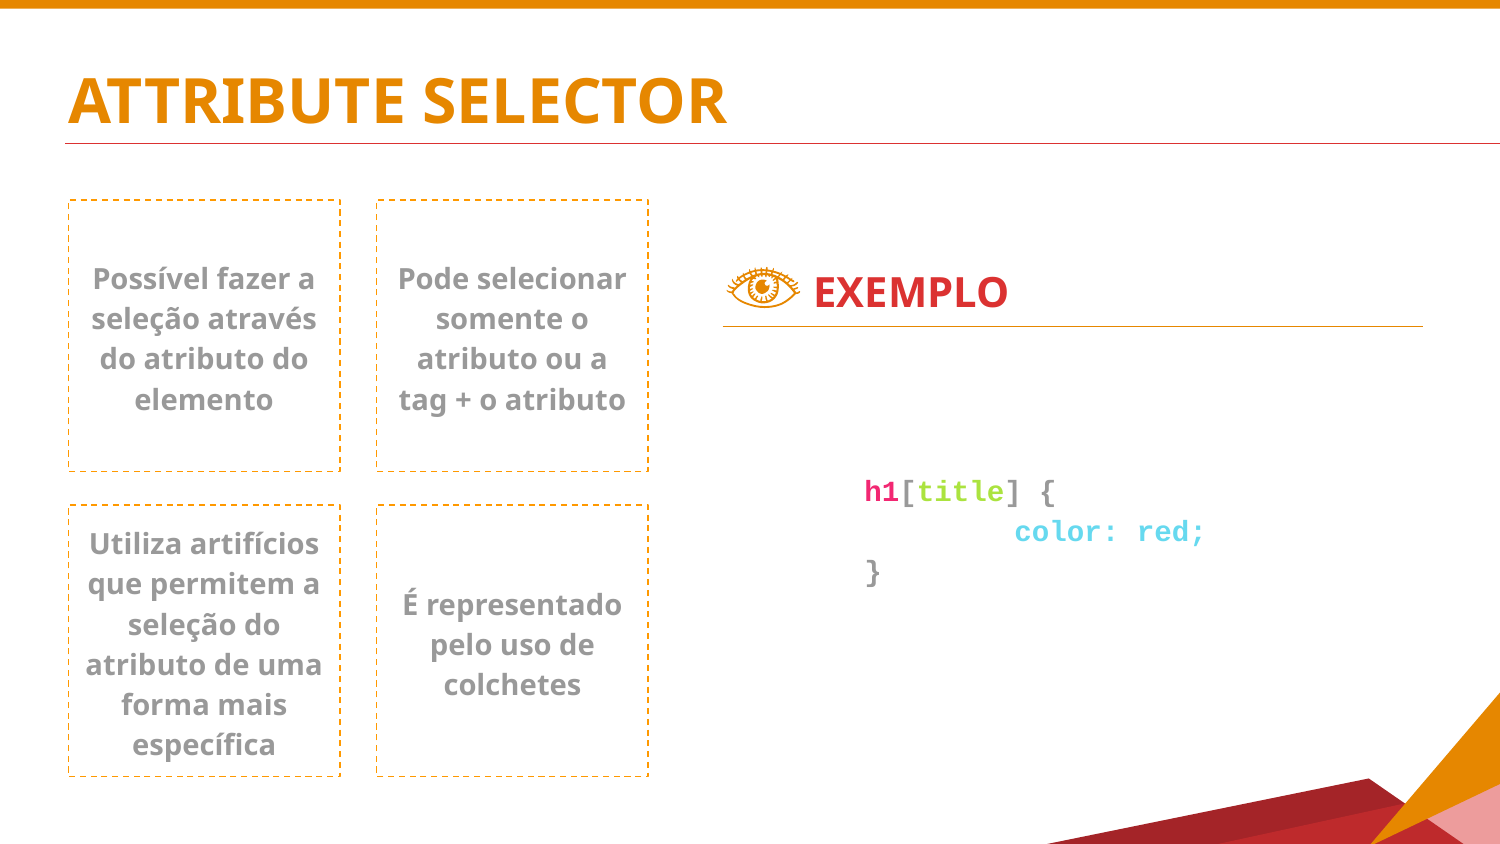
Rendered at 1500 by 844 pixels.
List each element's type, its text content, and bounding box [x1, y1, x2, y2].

text_box É representado pelo uso de colchetes [376, 505, 649, 777]
text_box EXEMPLO [798, 269, 1099, 313]
text_box Utiliza artifícios que permitem a seleção do atributo de uma forma mais específica [68, 505, 340, 777]
text_box Possível fazer a seleção através do atributo do elemento [68, 199, 340, 472]
text_box h1[title] { color: red; } [849, 391, 1269, 663]
title ATTRIBUTE SELECTOR [53, 46, 1300, 192]
text_box Pode selecionar somente o atributo ou a tag + o atributo [376, 199, 649, 472]
text_box [726, 266, 801, 309]
